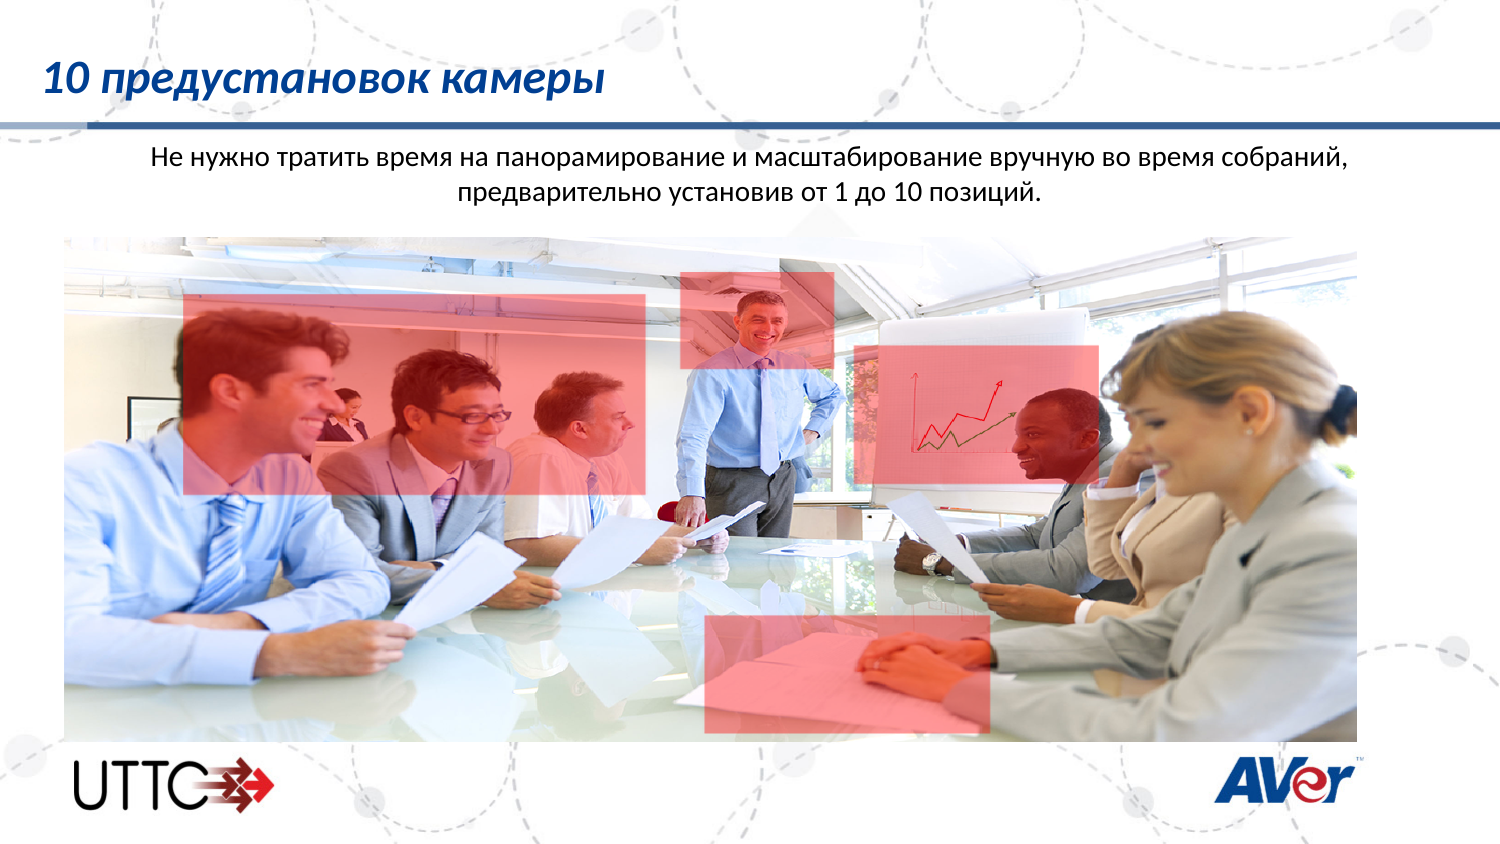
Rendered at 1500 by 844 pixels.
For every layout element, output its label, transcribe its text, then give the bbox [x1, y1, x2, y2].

title 10 предустановок камеры [25, 18, 1471, 131]
text_box Не нужно тратить время на панорамирование и масштабирование вручную во время собраний, предварительно установив от 1 до 10 позиций. [51, 130, 1449, 215]
picture [0, 0, 1500, 844]
